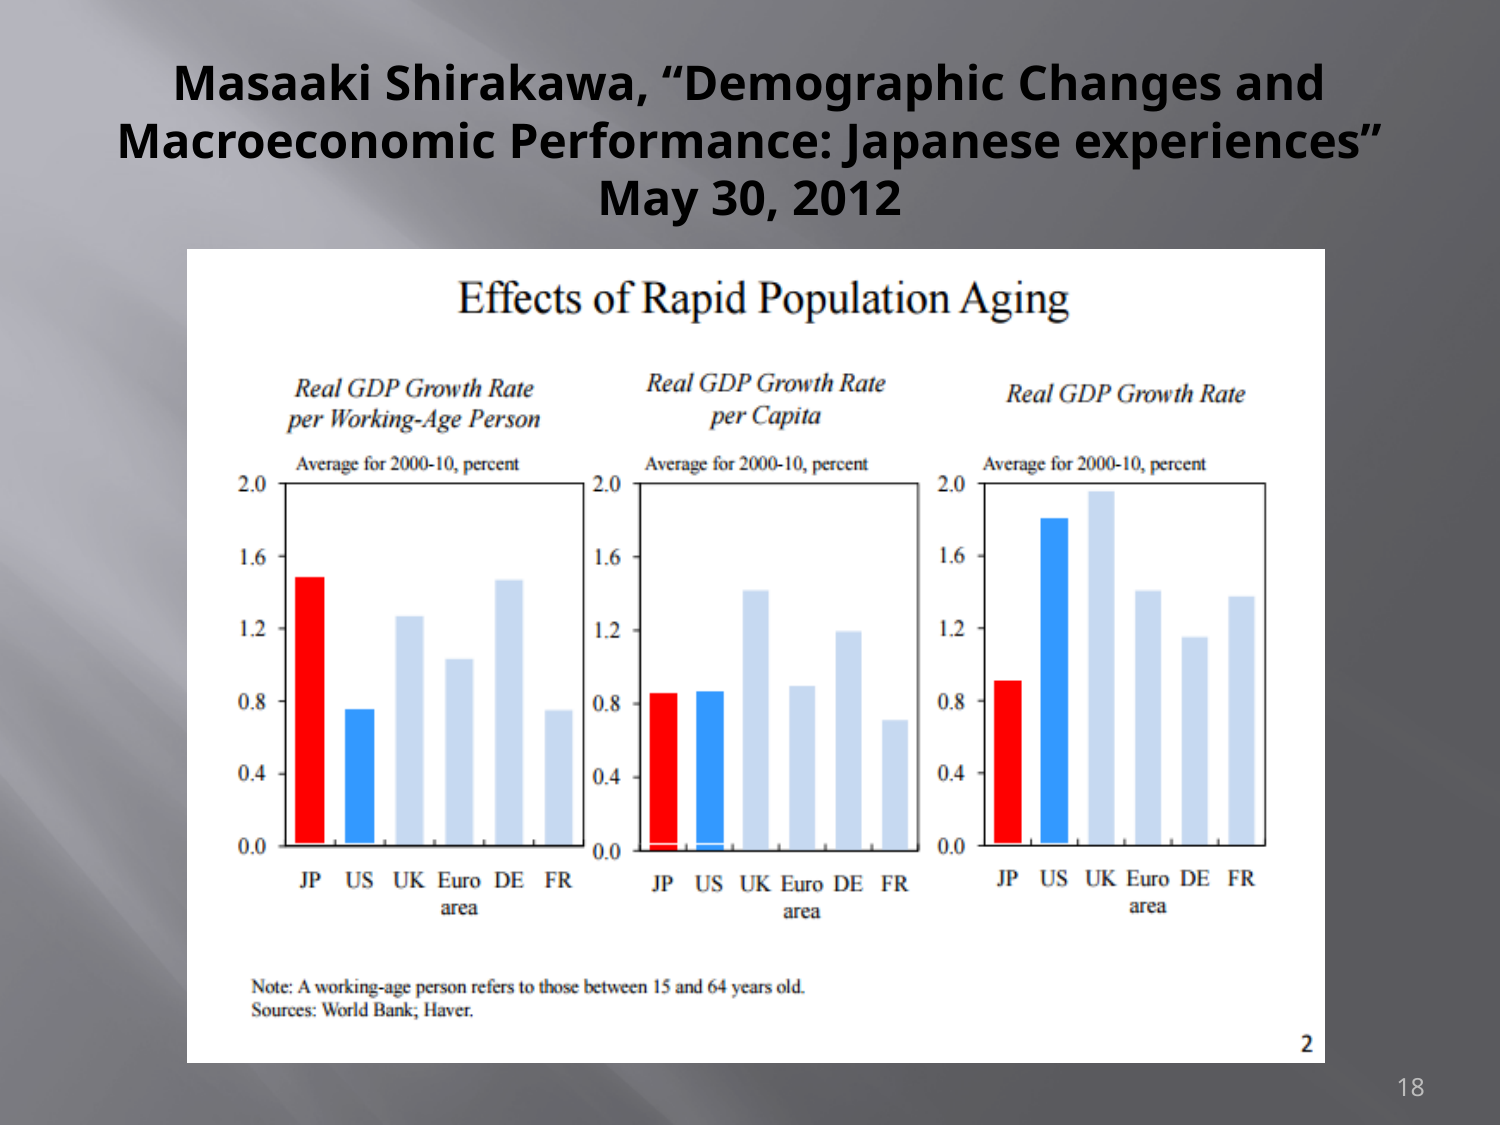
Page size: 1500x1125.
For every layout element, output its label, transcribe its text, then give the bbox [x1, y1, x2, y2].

slide_number 18 [1299, 1052, 1425, 1113]
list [187, 249, 1326, 1063]
title Masaaki Shirakawa, “Demographic Changes and Macroeconomic Performance: Japanese experiences” May 30, 2012 [75, 45, 1425, 233]
